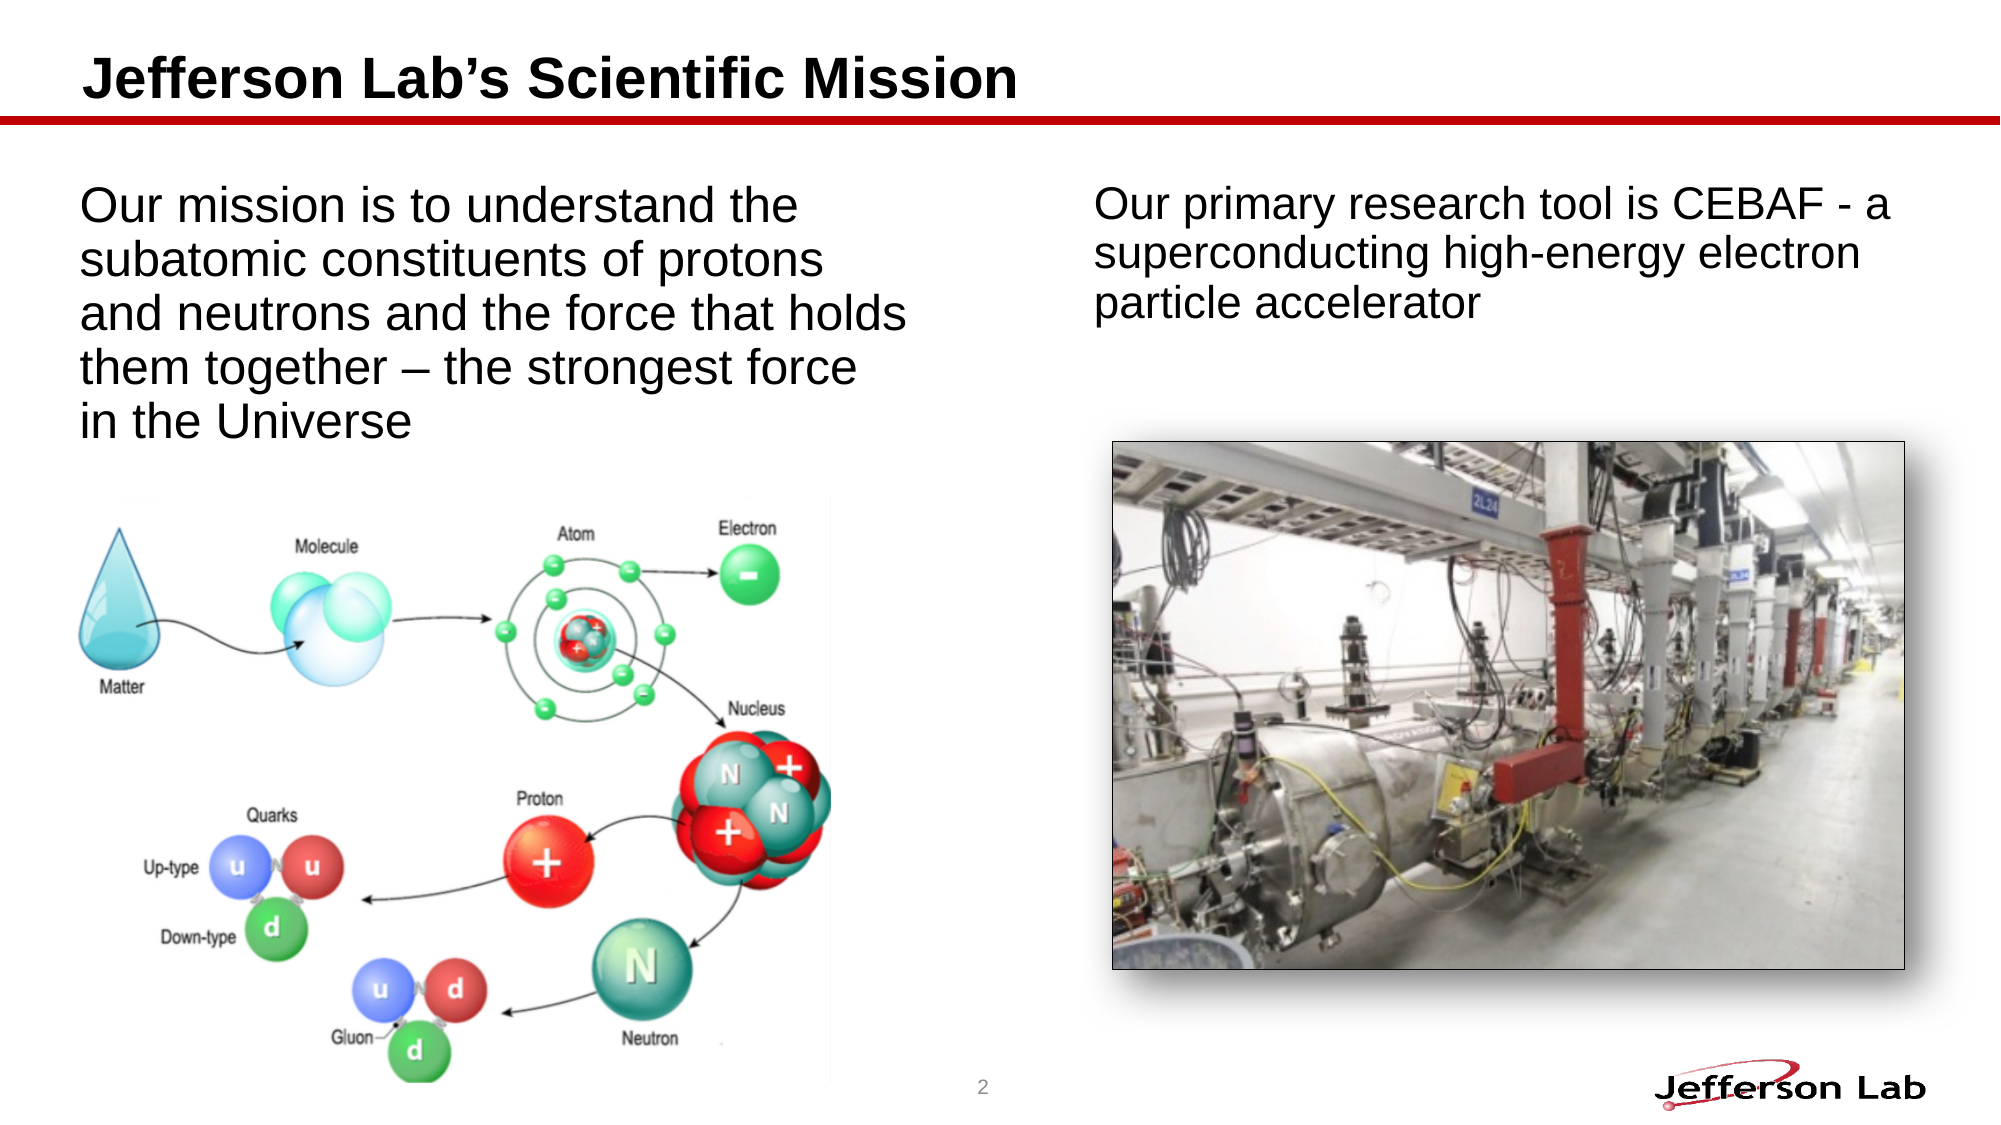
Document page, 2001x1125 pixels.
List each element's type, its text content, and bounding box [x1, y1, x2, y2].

list Our primary research tool is CEBAF - a superconducting high-energy electron particle accelerator [1079, 172, 1939, 479]
slide_number 2 [924, 1060, 1042, 1111]
picture [76, 474, 831, 1083]
picture [1112, 441, 1905, 970]
text_box Our mission is to understand the subatomic constituents of protons and neutrons and the force that holds them together – the strongest force in the Universe [64, 172, 926, 478]
picture [1651, 1051, 1943, 1122]
title Jefferson Lab’s Scientific Mission [67, 39, 1919, 120]
